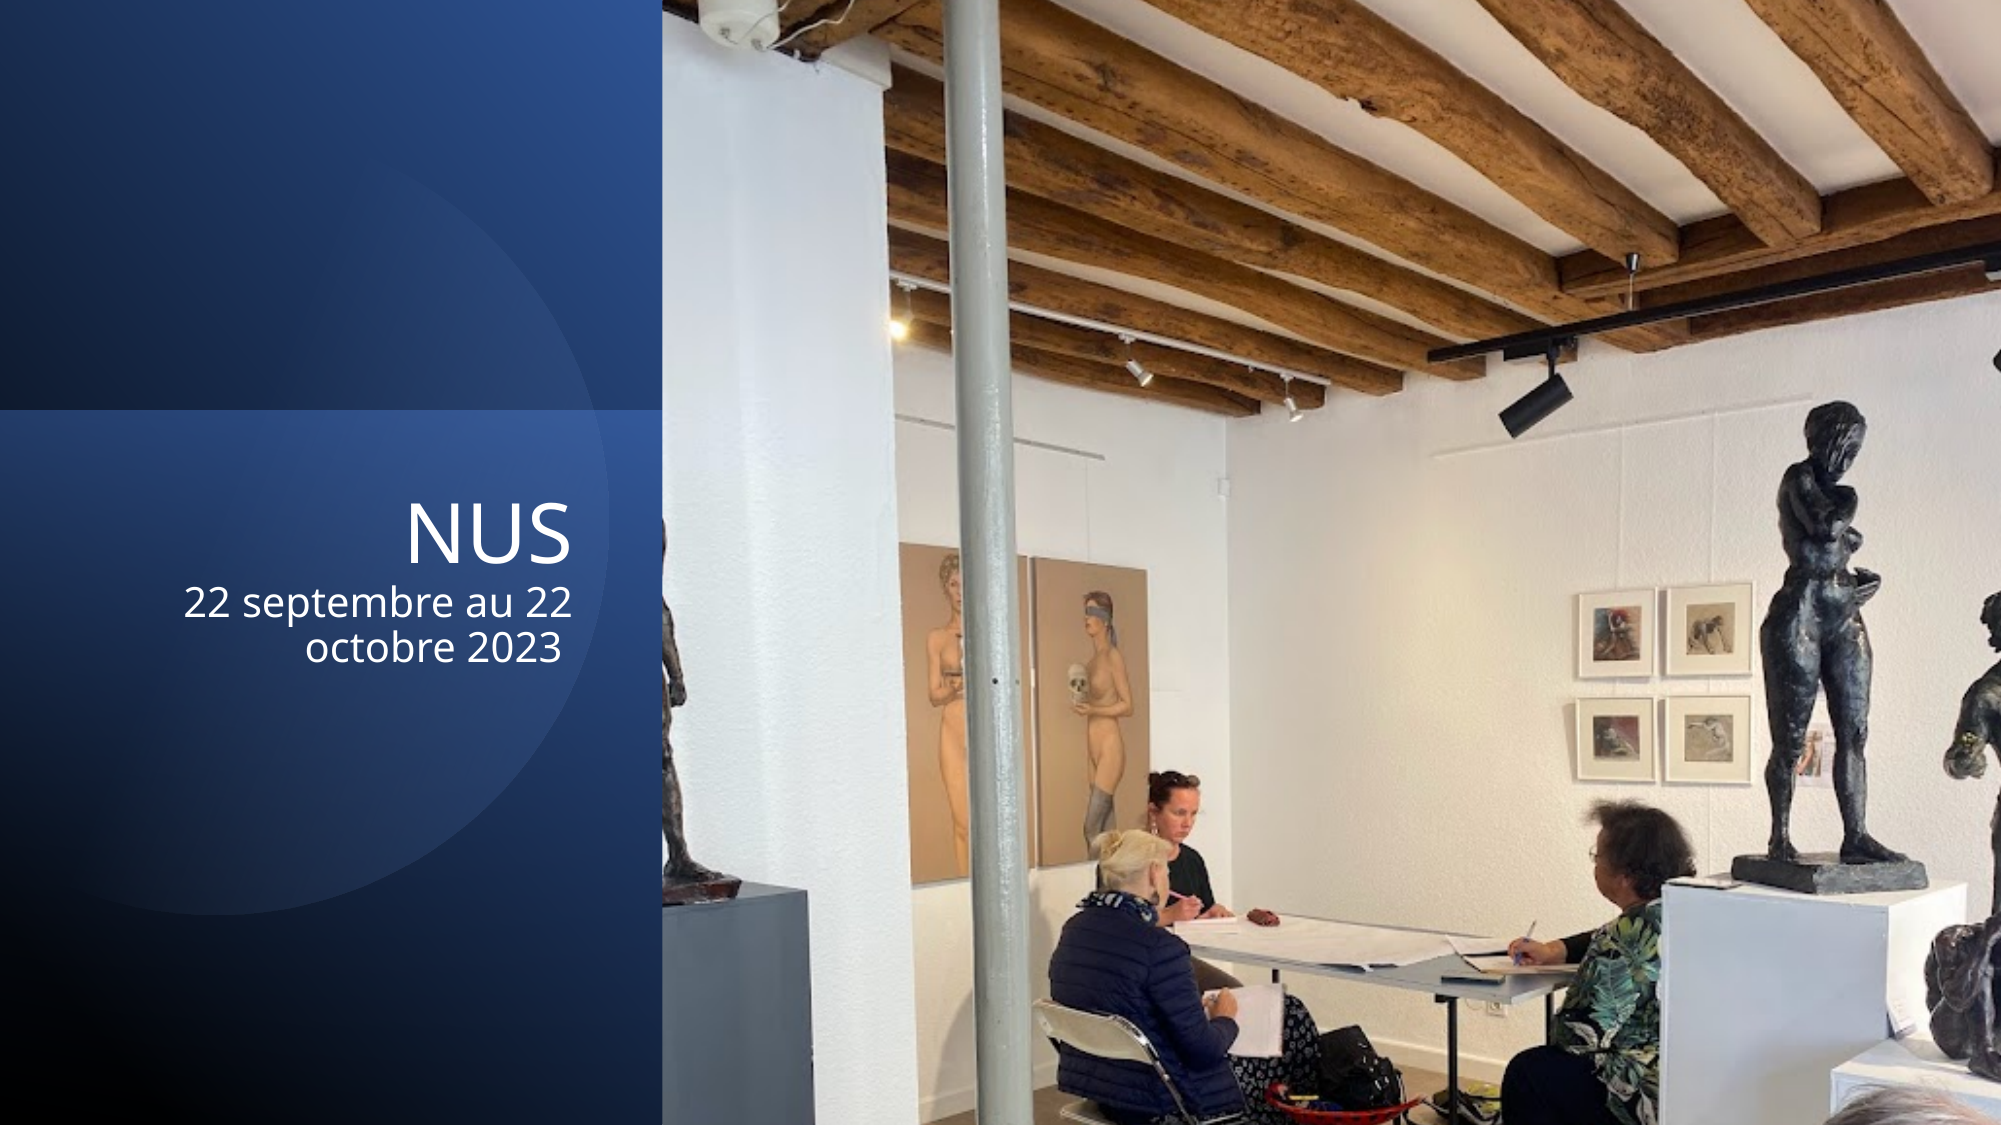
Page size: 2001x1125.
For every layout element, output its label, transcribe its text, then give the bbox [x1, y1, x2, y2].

text_box [0, 409, 662, 1125]
title NUS 22 septembre au 22 octobre 2023 [87, 484, 589, 1064]
picture [662, 0, 2001, 1125]
text_box [0, 0, 662, 409]
text_box [0, 124, 610, 895]
